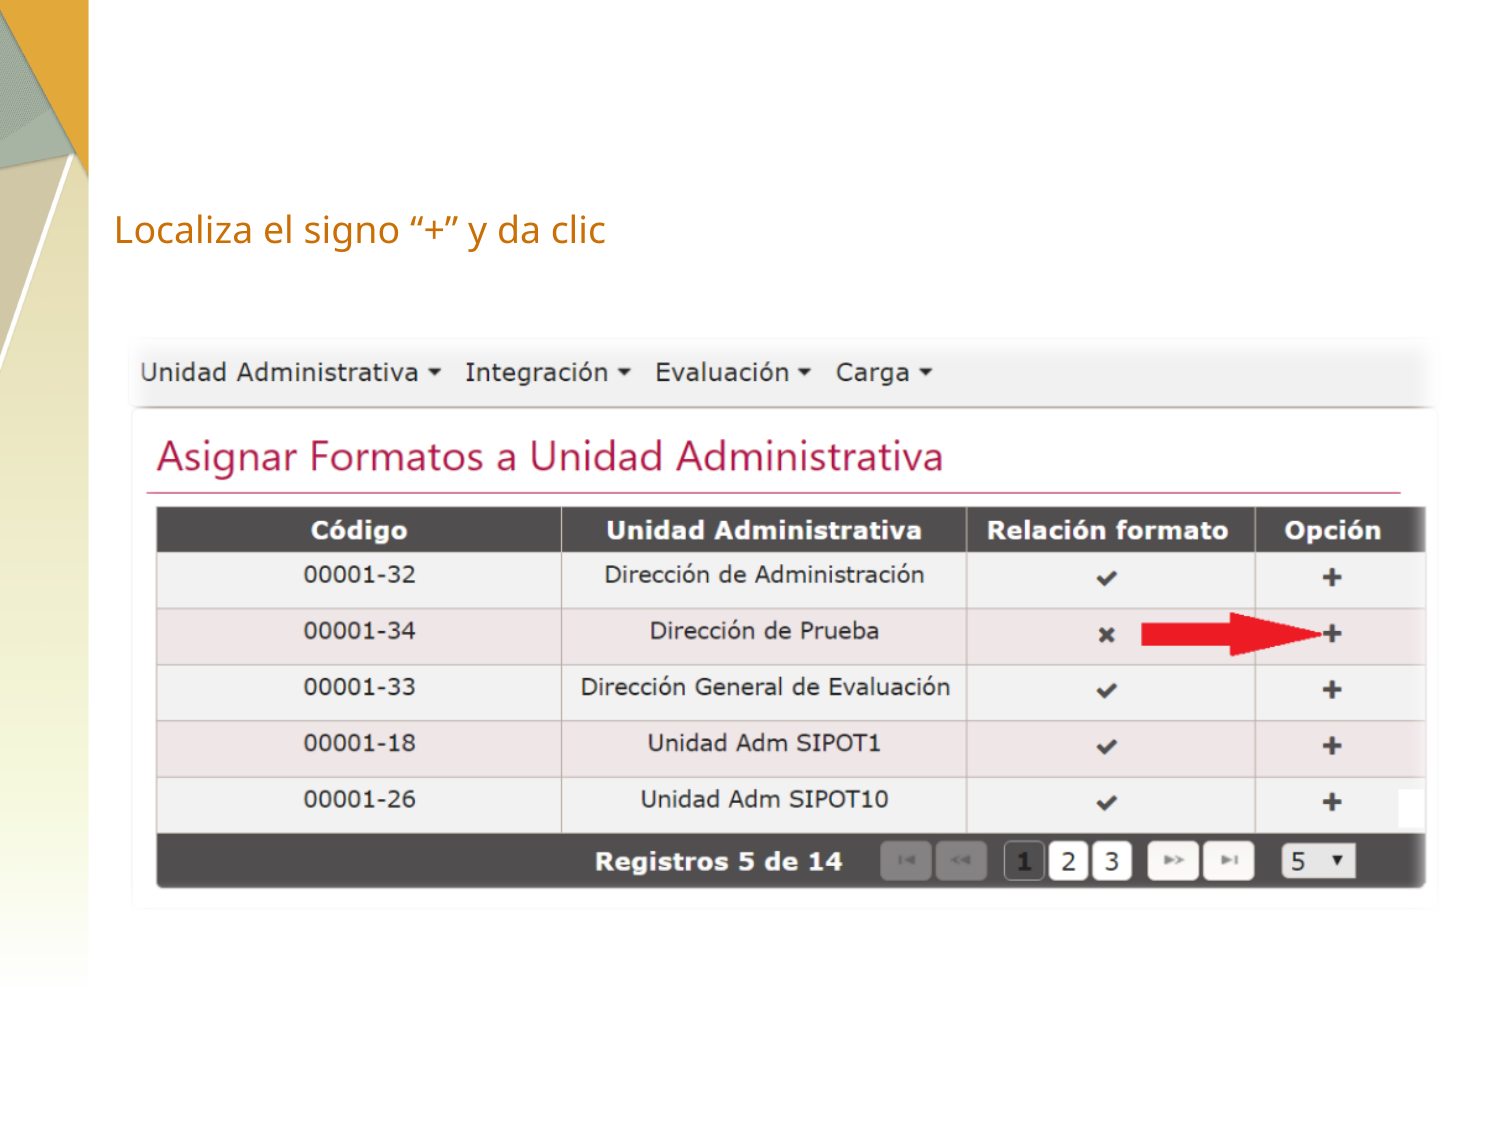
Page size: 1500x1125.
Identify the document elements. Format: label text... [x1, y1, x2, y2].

picture [123, 333, 1442, 913]
text_box Localiza el signo “+” y da clic [100, 199, 1467, 258]
picture [0, 0, 88, 985]
